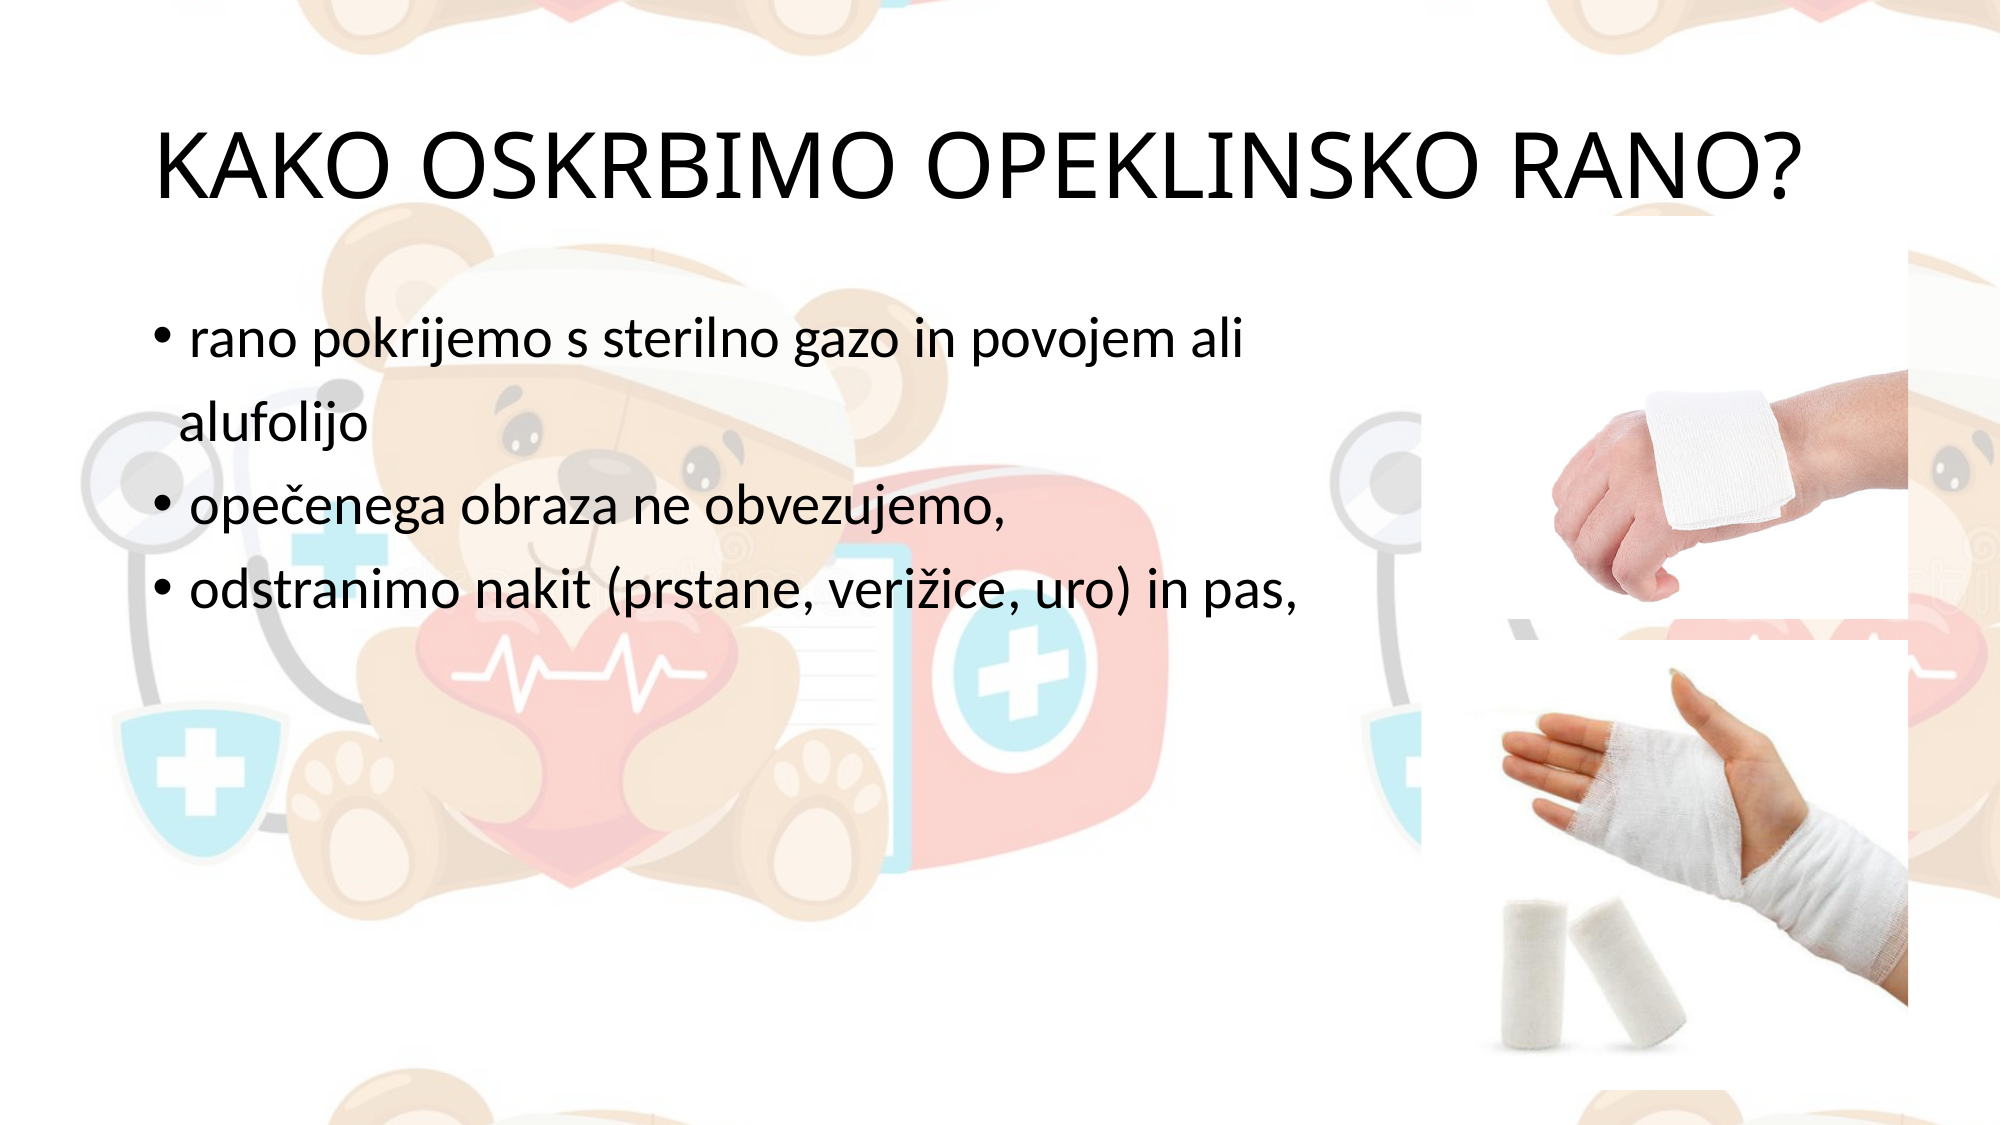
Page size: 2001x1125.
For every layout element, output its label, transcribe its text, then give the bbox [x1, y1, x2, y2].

picture [1421, 640, 1909, 1090]
picture [1421, 216, 1909, 619]
list rano pokrijemo s sterilno gazo in povojem ali alufolijo opečenega obraza ne obvezujemo, odstranimo nakit (prstane, verižice, uro) in pas, [137, 299, 1863, 1014]
title KAKO OSKRBIMO OPEKLINSKO RANO? [137, 59, 1863, 278]
